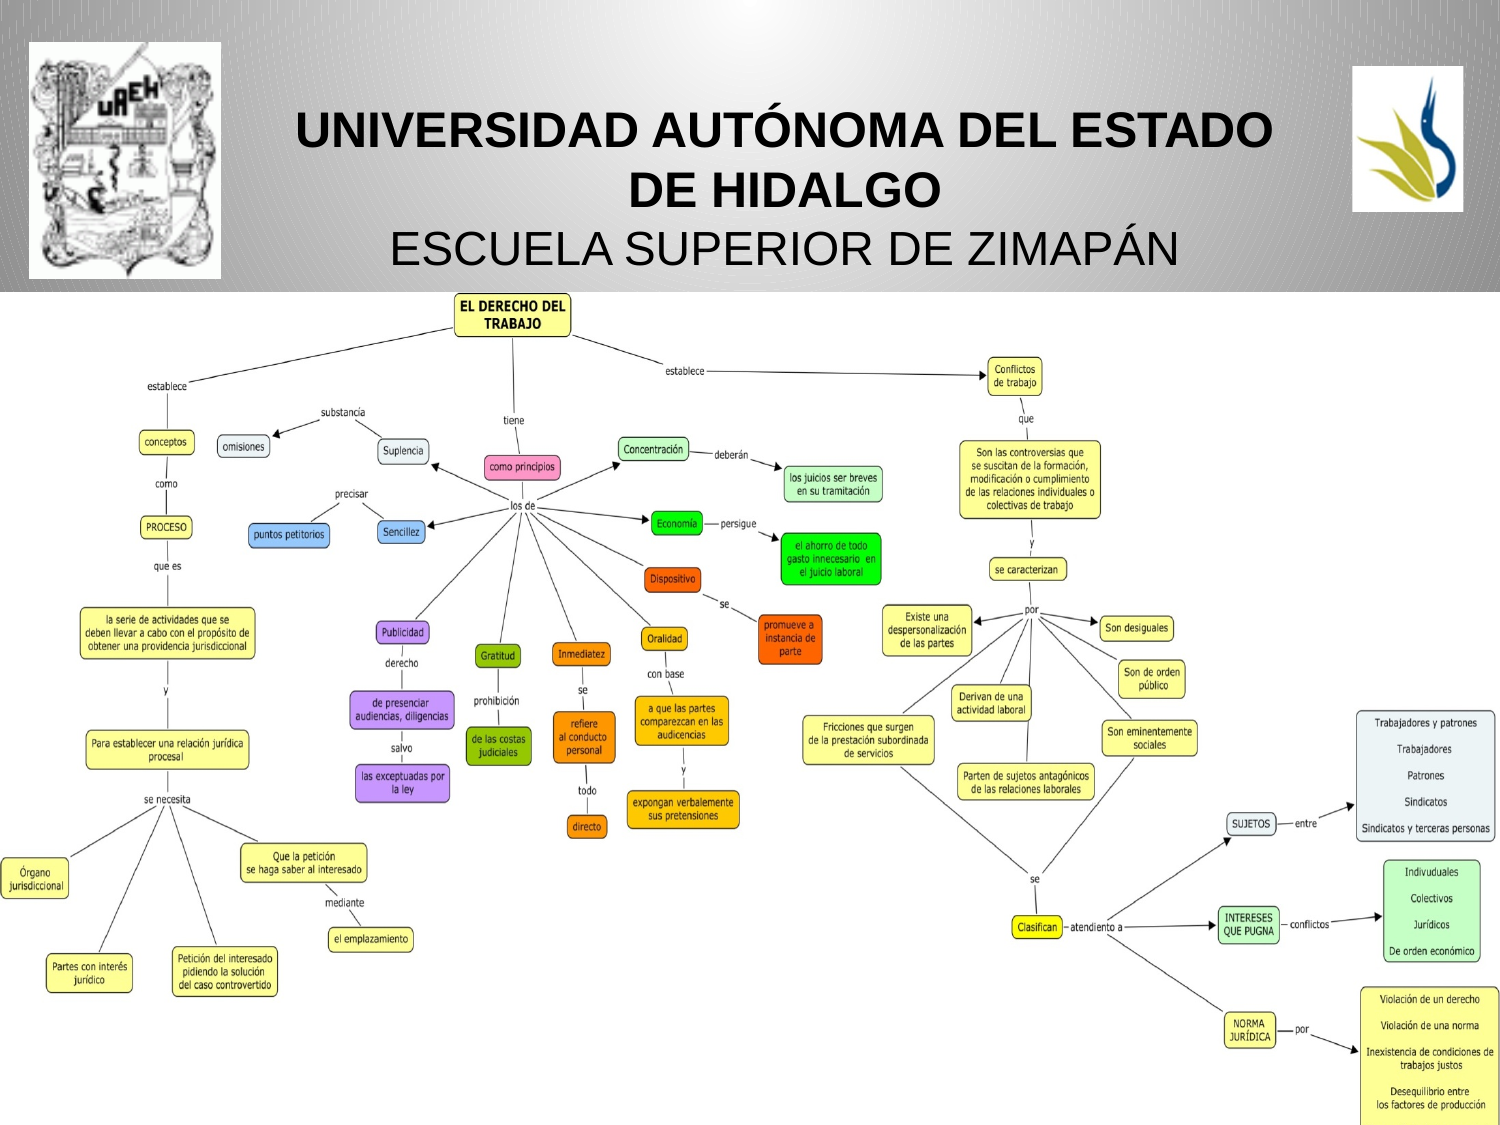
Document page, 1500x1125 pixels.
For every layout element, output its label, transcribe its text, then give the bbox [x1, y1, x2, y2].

picture [29, 42, 221, 280]
picture [0, 292, 1500, 1125]
picture [1352, 66, 1464, 213]
text_box UNIVERSIDAD AUTÓNOMA DEL ESTADO DE HIDALGO ESCUELA SUPERIOR DE ZIMAPÁN [242, 90, 1329, 283]
